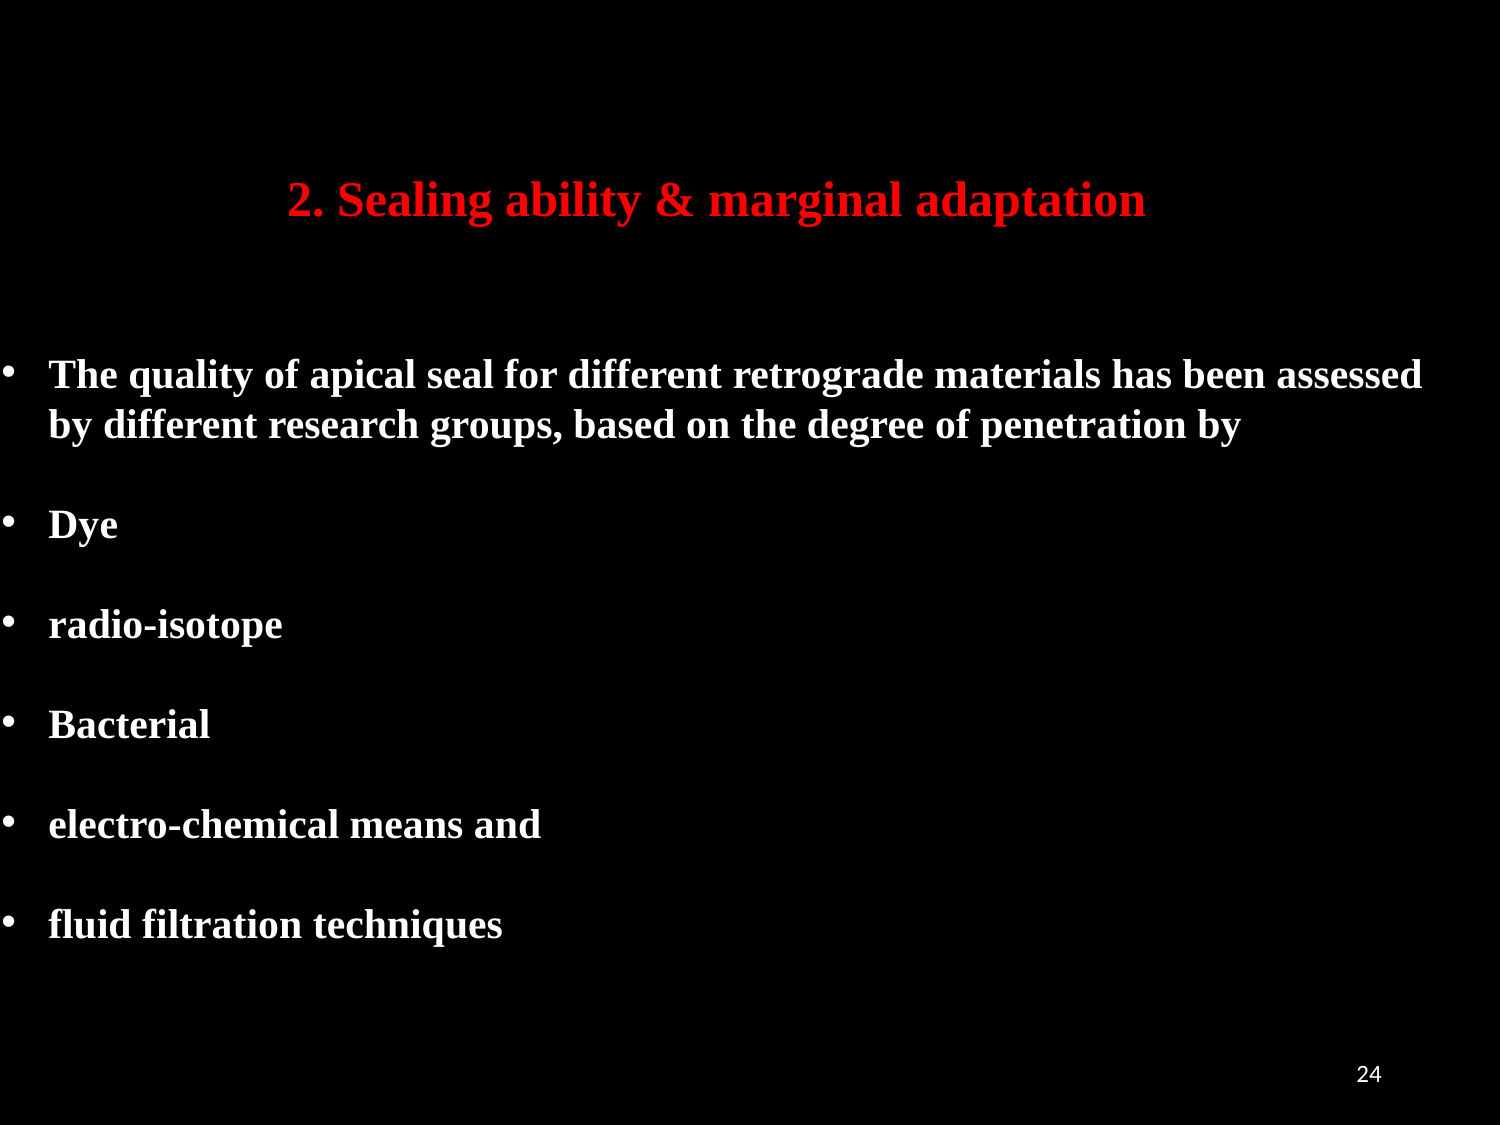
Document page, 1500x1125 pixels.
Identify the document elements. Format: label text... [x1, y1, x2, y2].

text_box 2. Sealing ability & marginal adaptation The quality of apical seal for different retrograde materials has been assessed by different research groups, based on the degree of penetration by Dye radio-isotope Bacterial electro-chemical means and fluid filtration techniques [0, 158, 1447, 954]
slide_number 24 [1059, 1042, 1397, 1103]
